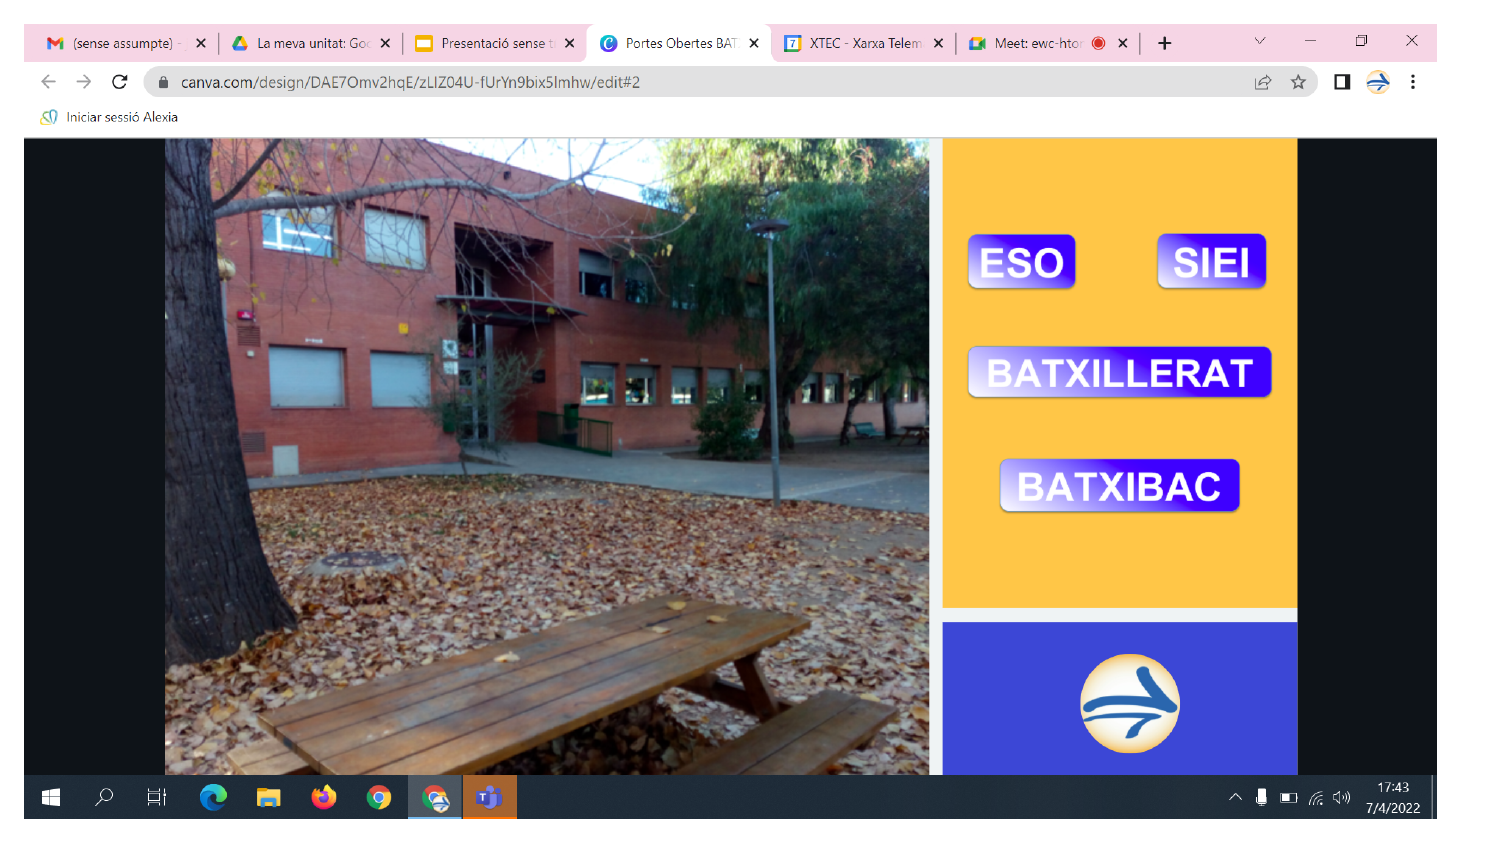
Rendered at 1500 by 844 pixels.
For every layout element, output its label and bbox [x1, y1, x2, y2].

picture [24, 24, 1437, 819]
